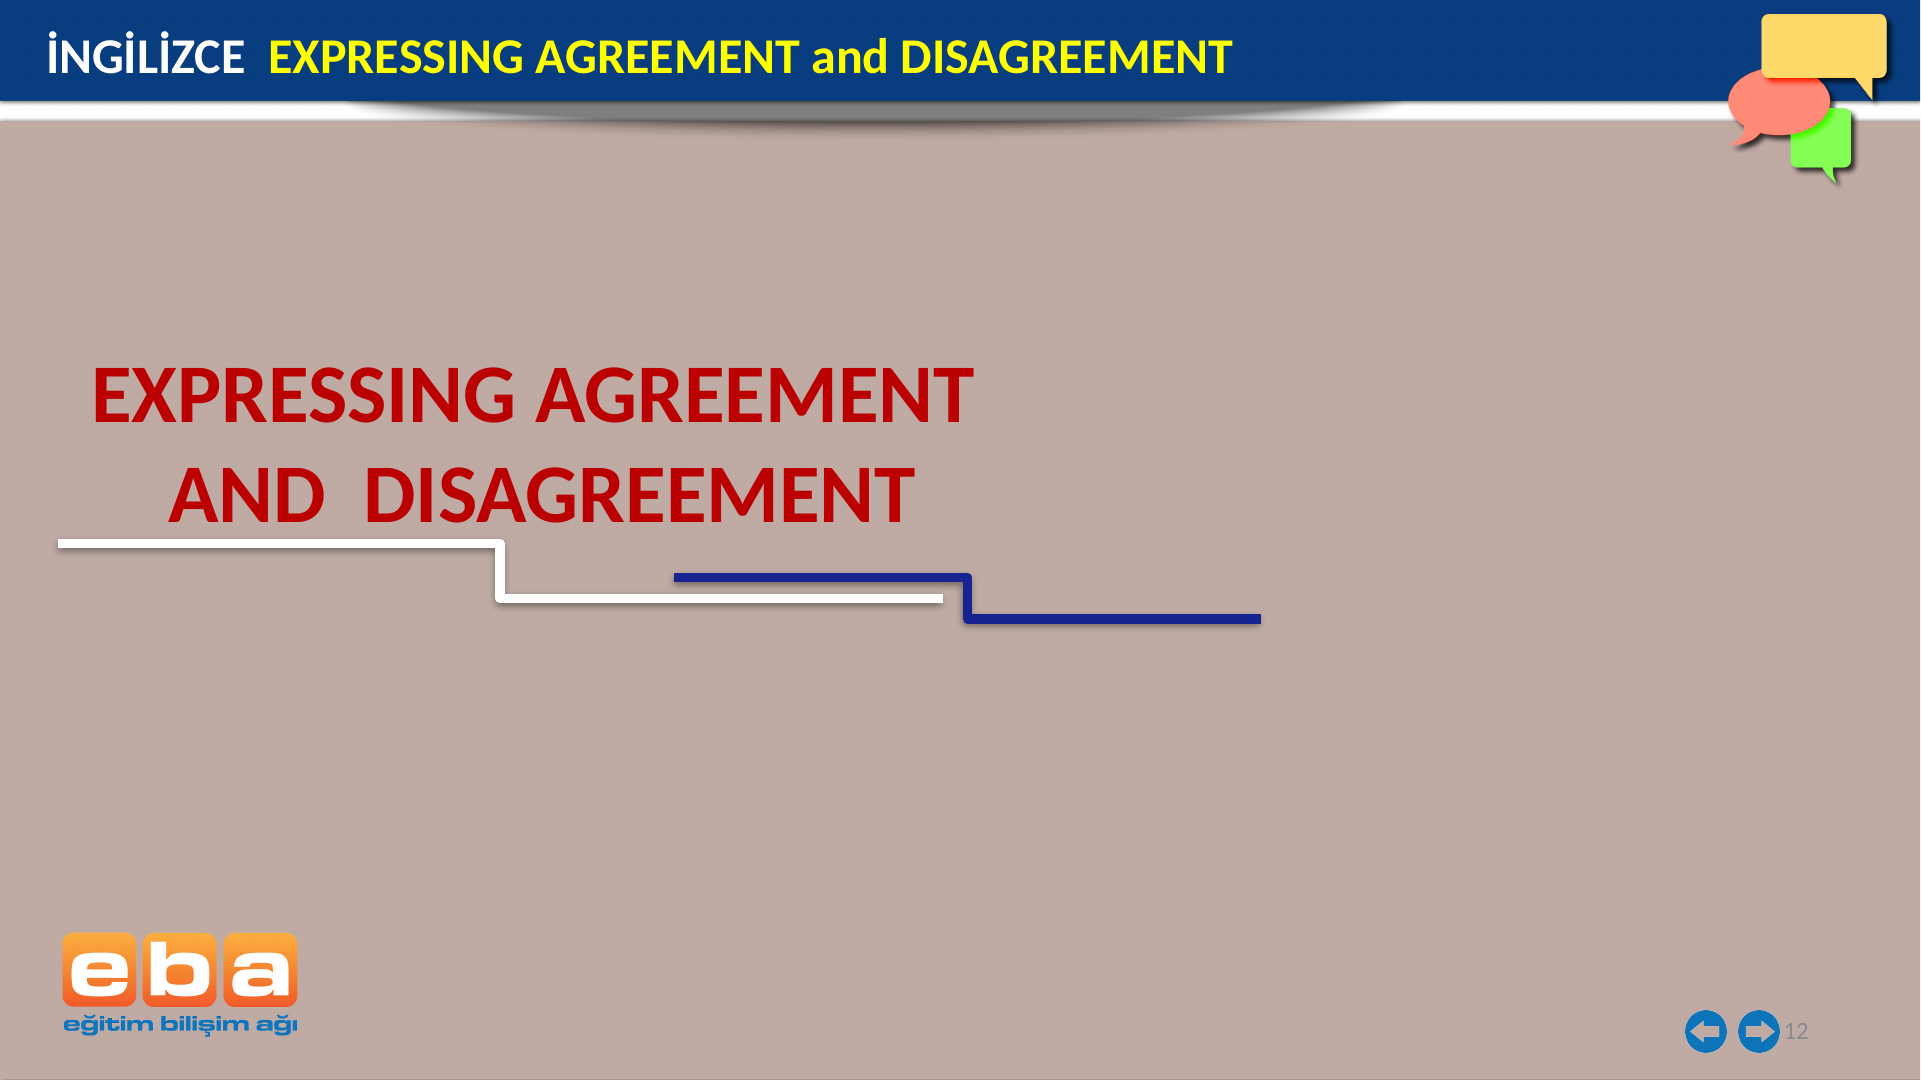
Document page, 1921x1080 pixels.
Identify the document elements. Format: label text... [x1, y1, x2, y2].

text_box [673, 577, 1262, 620]
text_box İNGİLİZCE EXPRESSING AGREEMENT and DISAGREEMENT [31, 16, 1262, 91]
slide_number 12 [1376, 1000, 1824, 1059]
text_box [57, 543, 943, 599]
text_box EXPRESSING AGREEMENT AND DISAGREEMENT [57, 331, 1027, 547]
picture [0, 0, 1921, 1080]
